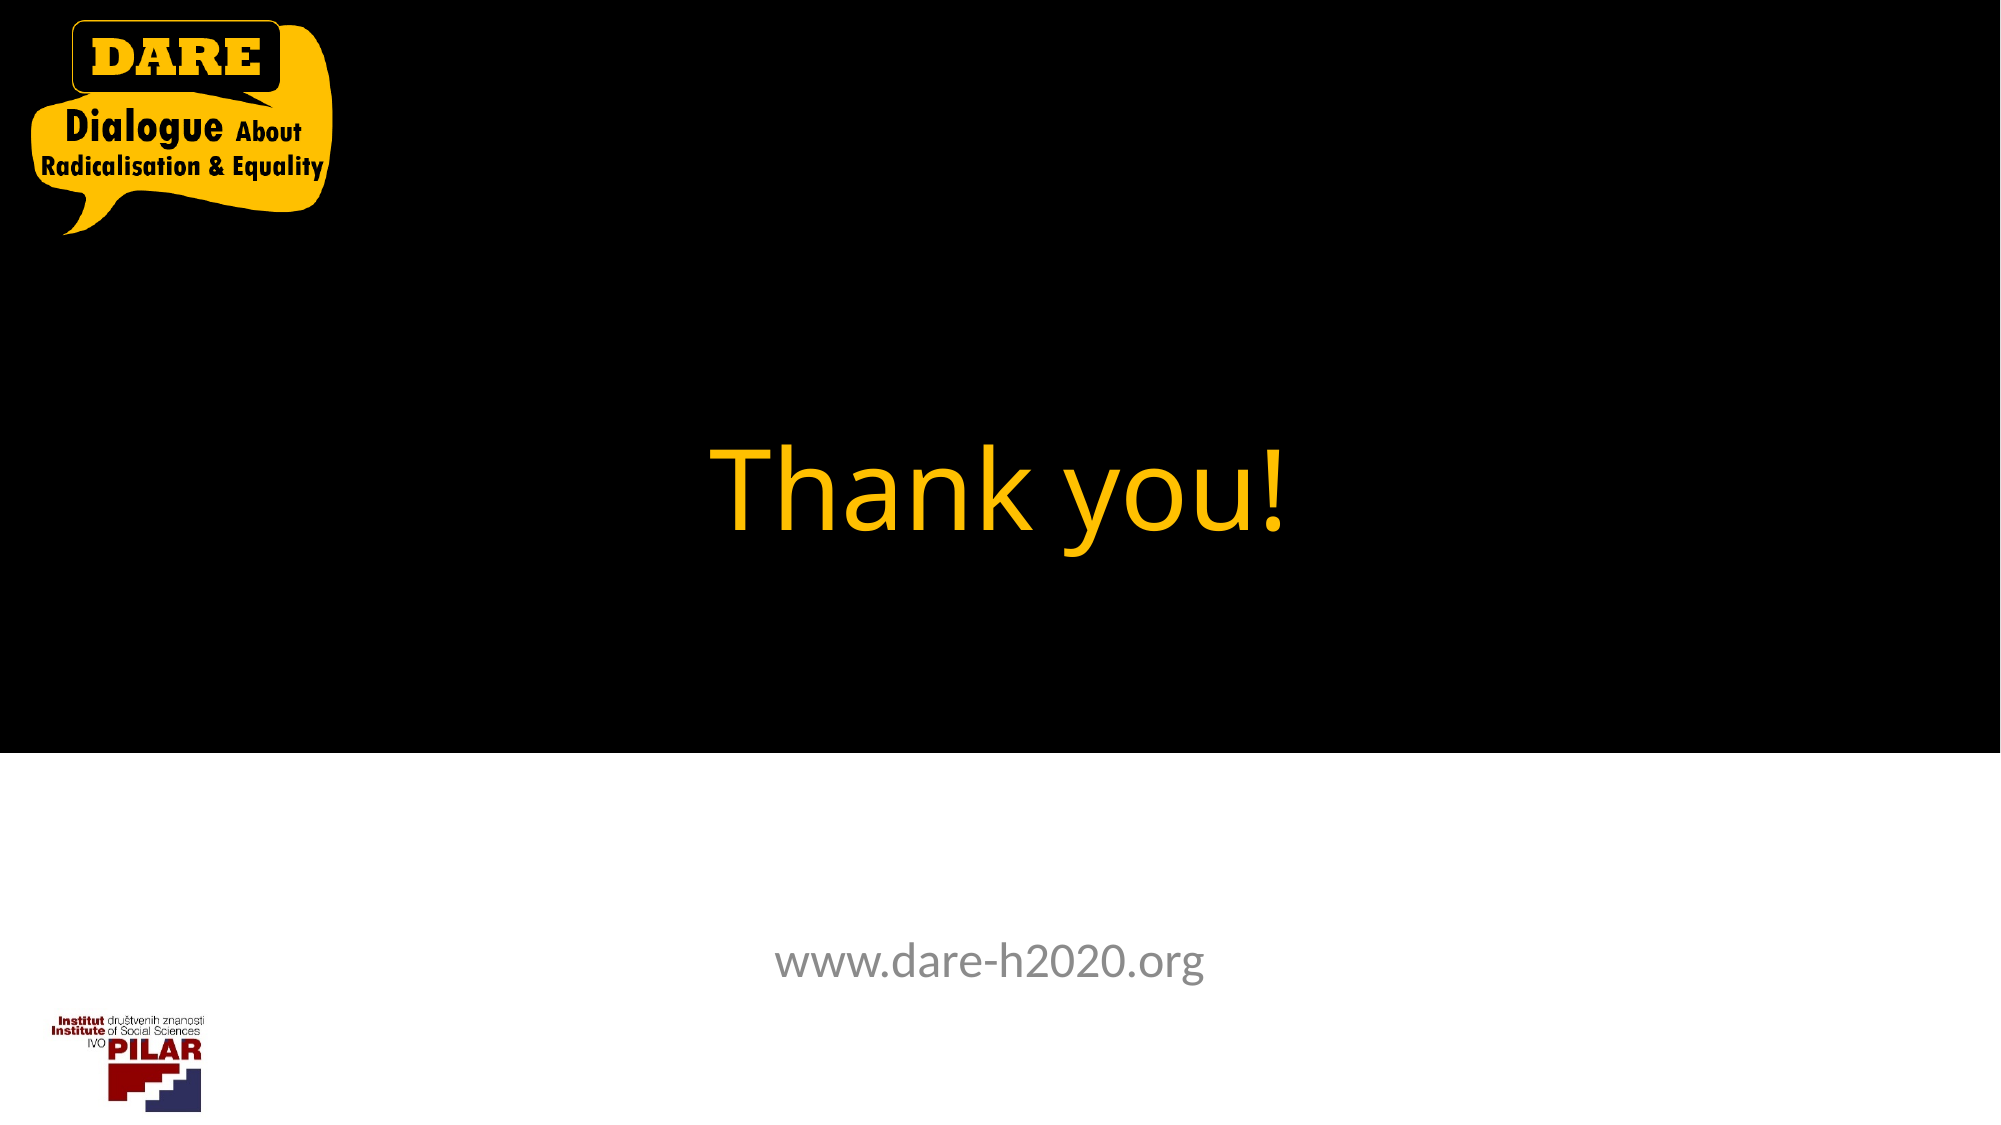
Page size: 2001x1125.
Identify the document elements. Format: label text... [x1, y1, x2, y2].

picture [6, 0, 355, 261]
title Thank you! [136, 345, 1862, 563]
list www.dare-h2020.org [759, 926, 1241, 1009]
picture [43, 1008, 208, 1119]
